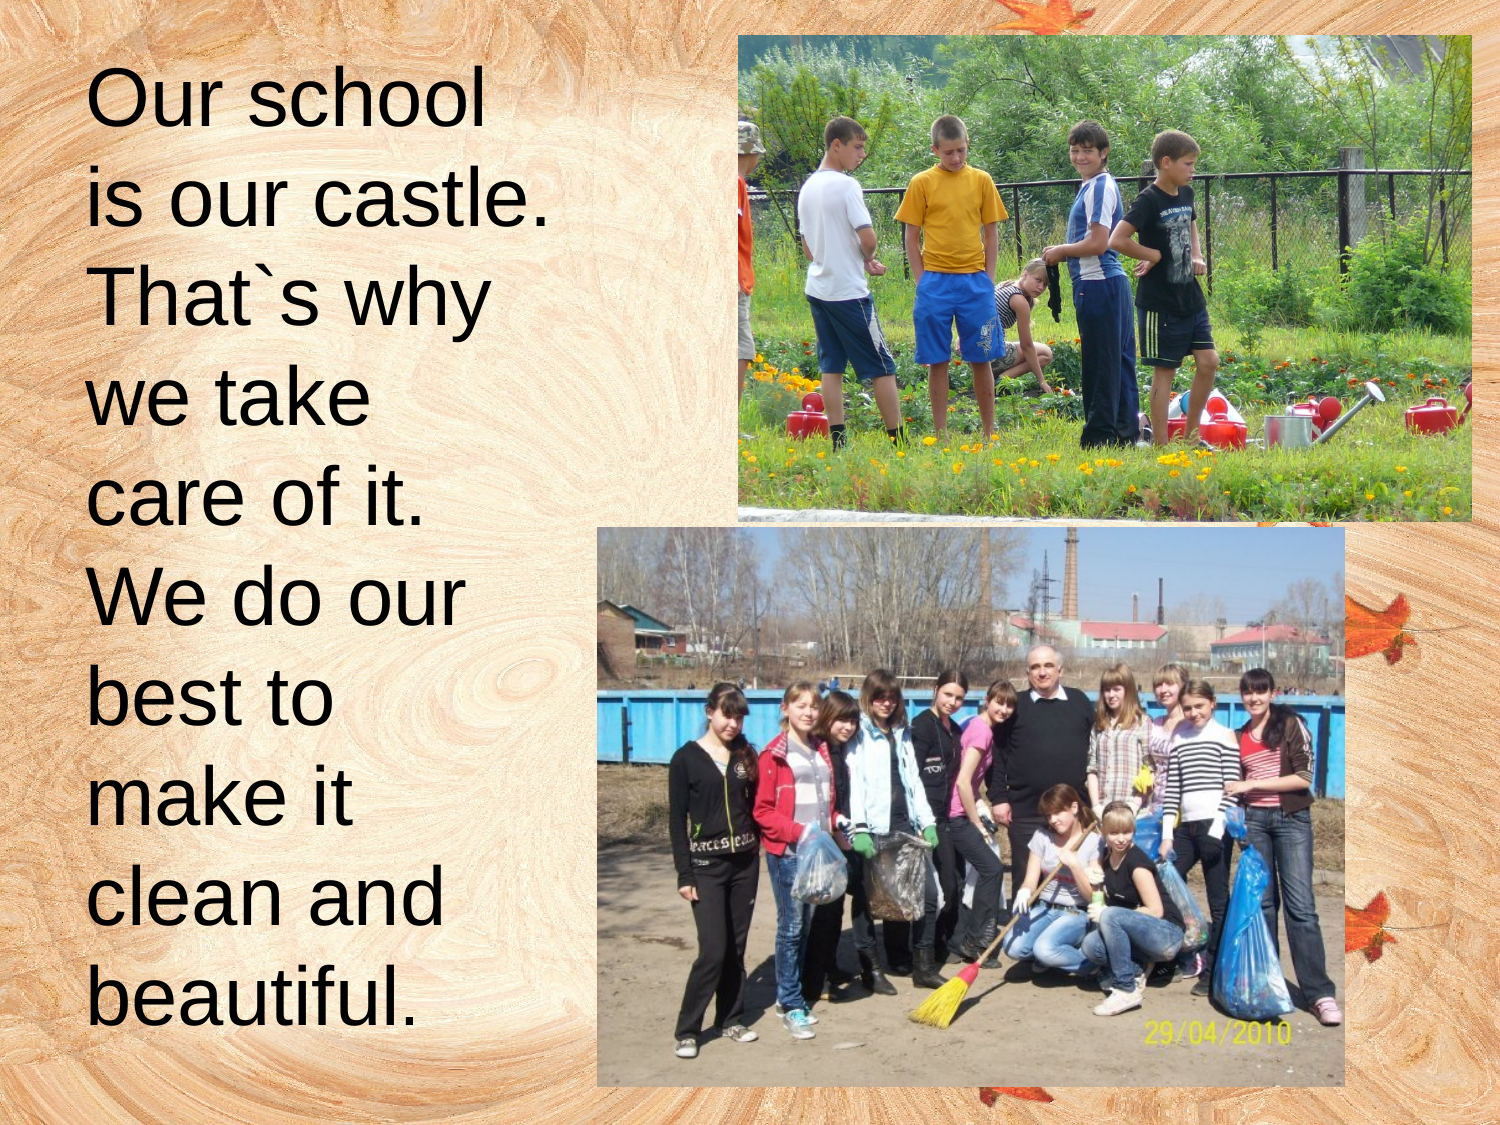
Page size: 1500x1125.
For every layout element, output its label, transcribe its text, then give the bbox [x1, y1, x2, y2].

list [738, 34, 1472, 523]
list Our school is our castle. That`s why we take care of it. We do our best to make it clean and beautiful. [70, 34, 569, 1006]
picture [0, 0, 1500, 1125]
